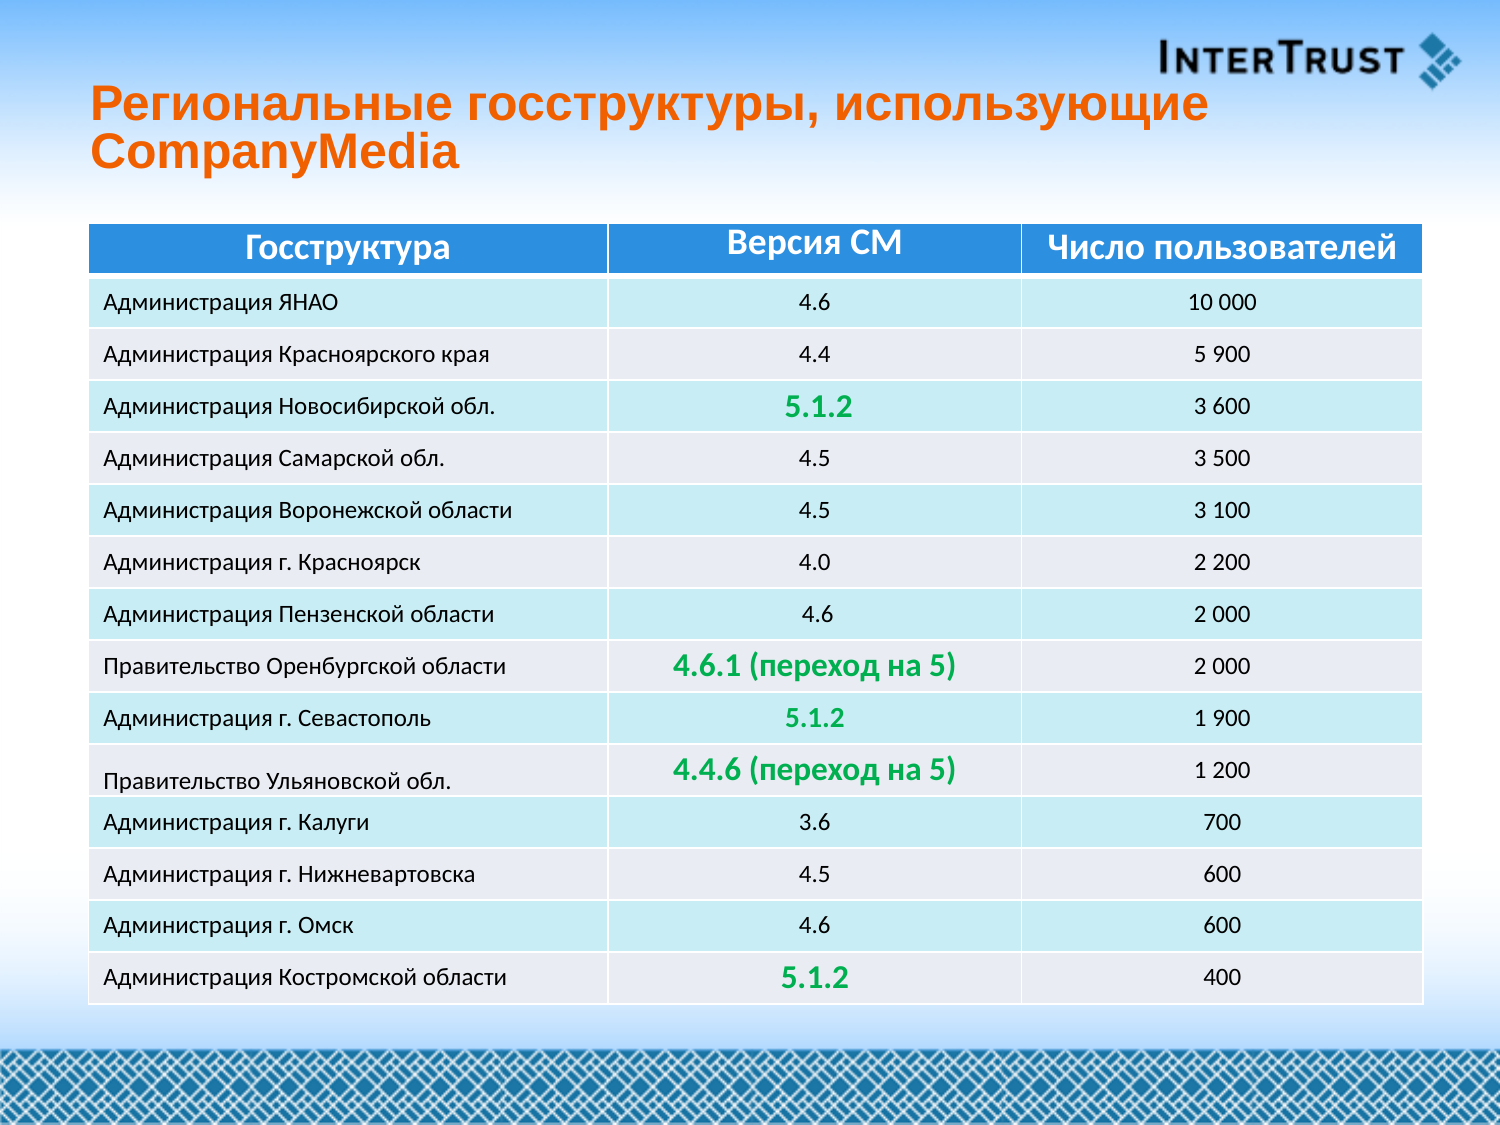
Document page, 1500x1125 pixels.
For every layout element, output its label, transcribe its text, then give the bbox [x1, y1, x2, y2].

table_cell Администрация Самарской обл. [89, 433, 607, 483]
table_cell 4.5 [609, 485, 1021, 535]
table_cell 2 000 [1022, 589, 1422, 639]
table_cell 4.6 [609, 279, 1021, 327]
table_cell 4.6.1 (переход на 5) [609, 641, 1021, 691]
table_header Версия СМ [609, 224, 1021, 273]
table_cell 600 [1022, 849, 1422, 899]
table_cell Правительство Оренбургской области [89, 641, 607, 691]
table_cell 5.1.2 [609, 953, 1021, 1003]
table_cell 400 [1022, 953, 1422, 1003]
table_cell Администрация г. Нижневартовска [89, 849, 607, 899]
table_cell 1 200 [1022, 745, 1422, 795]
title Региональные госструктуры, использующие CompanyMedia [74, 69, 1426, 192]
table_header Число пользователей [1022, 224, 1422, 273]
table_cell Администрация Новосибирской обл. [89, 381, 607, 431]
table_cell 700 [1022, 797, 1422, 847]
picture [0, 0, 1500, 1125]
table_cell 600 [1022, 901, 1422, 951]
table_cell 3.6 [609, 797, 1021, 847]
table_cell Администрация Красноярского края [89, 329, 607, 379]
table_cell 3 600 [1022, 381, 1422, 431]
table_cell 5 900 [1022, 329, 1422, 379]
table_cell 4.5 [609, 849, 1021, 899]
table_cell 4.4.6 (переход на 5) [609, 745, 1021, 795]
table_cell Администрация Воронежской области [89, 485, 607, 535]
table_cell 1 900 [1022, 693, 1422, 743]
table_cell Администрация г. Омск [89, 901, 607, 951]
table_cell 10 000 [1022, 279, 1422, 327]
table_cell Администрация Пензенской области [89, 589, 607, 639]
table_header Госструктура [89, 224, 607, 273]
table_cell 4.5 [609, 433, 1021, 483]
table_cell 5.1.2 [609, 693, 1021, 743]
table_cell 4.6 [609, 589, 1021, 639]
table_cell 4.6 [609, 901, 1021, 951]
table_cell 3 100 [1022, 485, 1422, 535]
table_cell 4.4 [609, 329, 1021, 379]
table_cell Правительство Ульяновской обл. [89, 745, 607, 795]
table_cell 2 000 [1022, 641, 1422, 691]
table_cell Администрация ЯНАО [89, 279, 607, 327]
table_cell 5.1.2 [609, 381, 1021, 431]
table_cell 3 500 [1022, 433, 1422, 483]
table_cell Администрация Костромской области [89, 953, 607, 1003]
table_cell 2 200 [1022, 537, 1422, 587]
table_cell Администрация г. Севастополь [89, 693, 607, 743]
table_cell Администрация г. Красноярск [89, 537, 607, 587]
table_cell 4.0 [609, 537, 1021, 587]
table_cell Администрация г. Калуги [89, 797, 607, 847]
